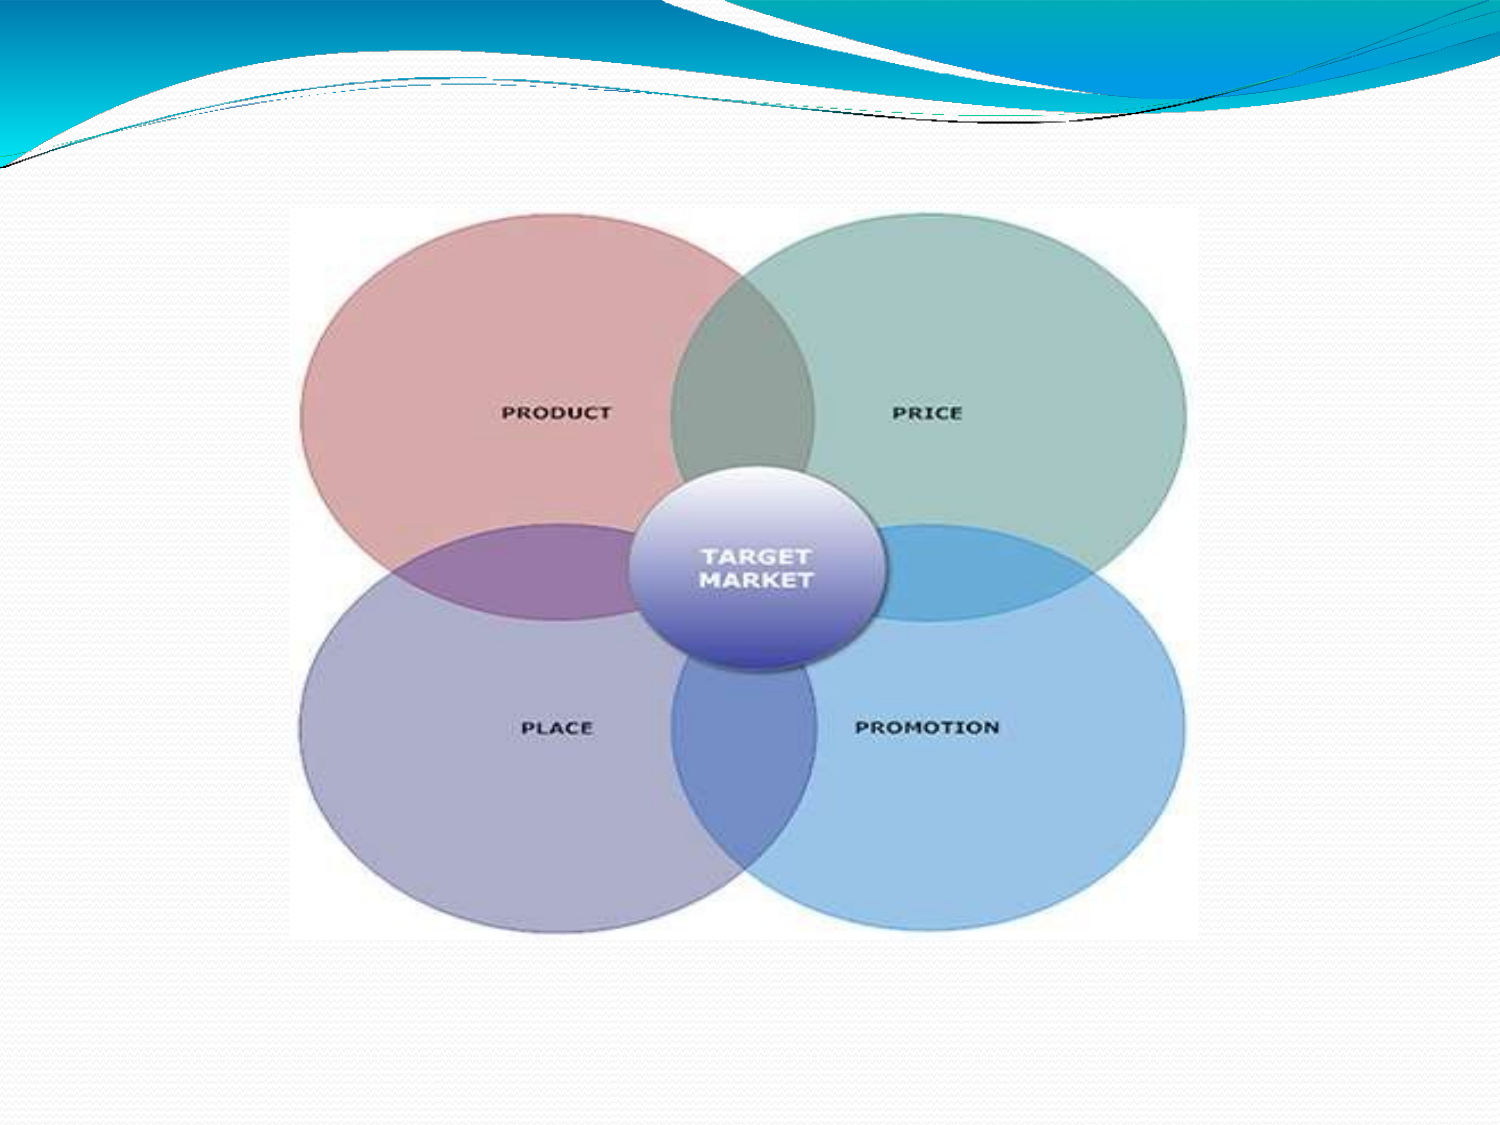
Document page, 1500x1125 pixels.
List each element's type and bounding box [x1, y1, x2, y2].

text_box [0, 0, 1500, 1125]
